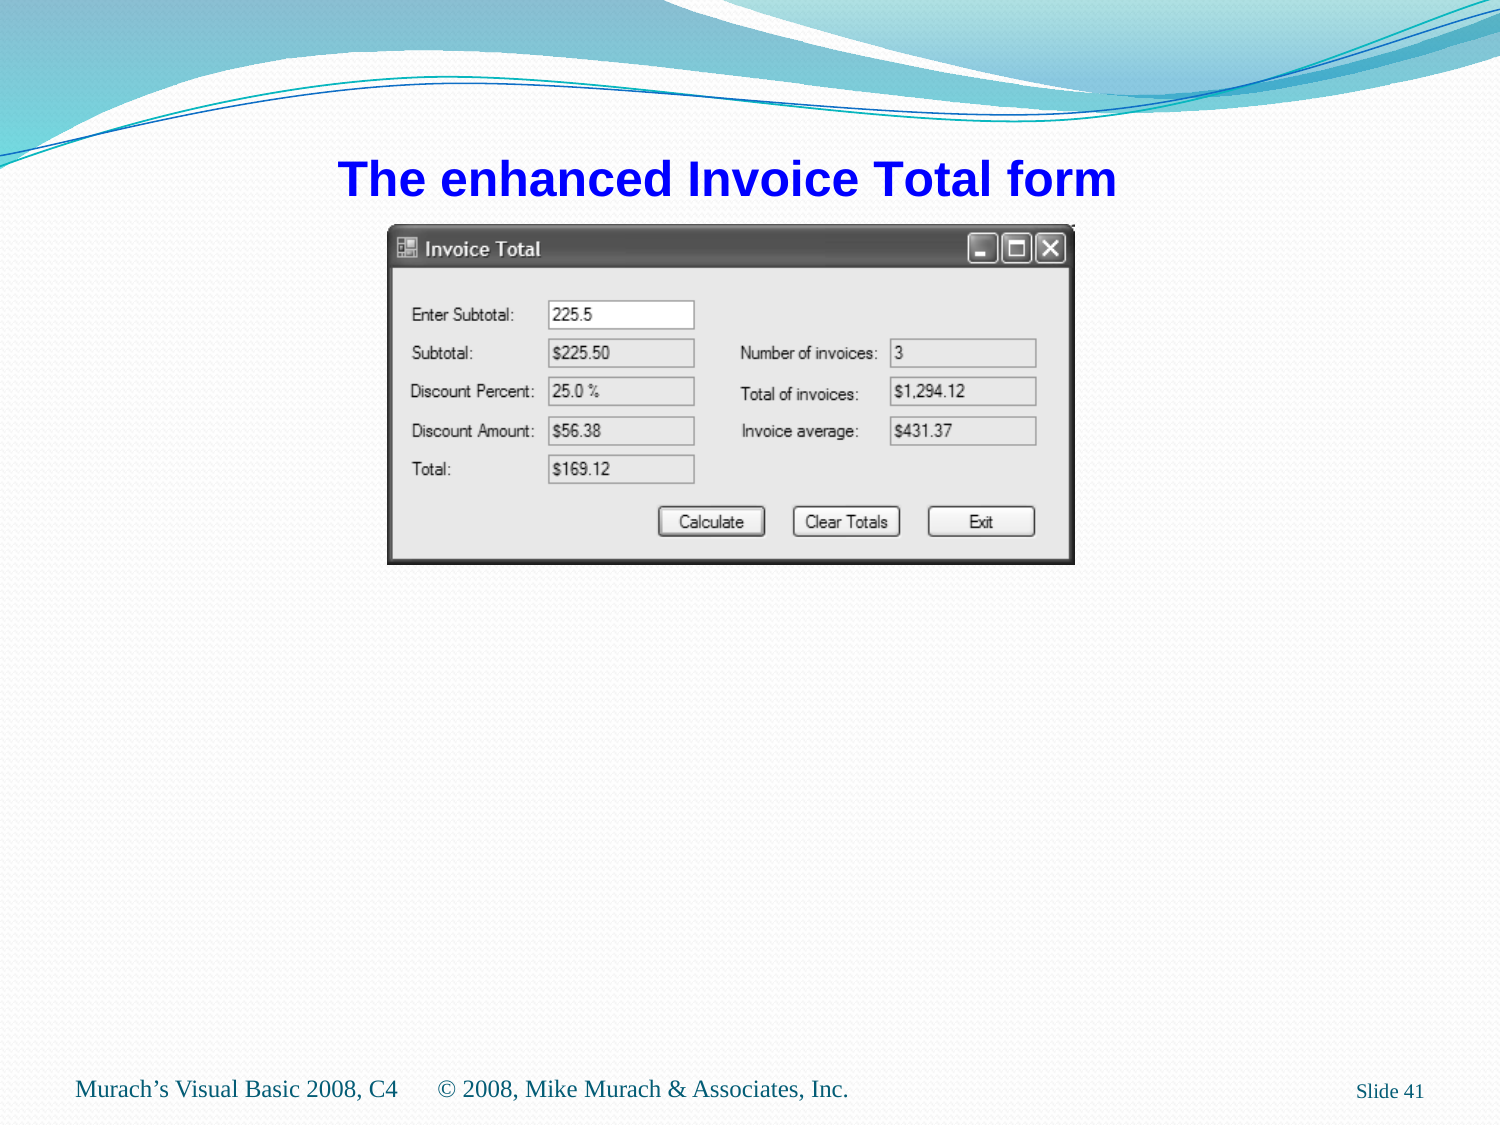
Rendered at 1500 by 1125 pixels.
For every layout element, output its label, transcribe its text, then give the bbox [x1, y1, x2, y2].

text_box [337, 149, 1500, 221]
slide_number Murach’s Visual Basic 2008, C4 [75, 1042, 425, 1103]
slide_number Slide 41 [1299, 1042, 1425, 1103]
picture [387, 224, 1076, 565]
footer © 2008, Mike Murach & Associates, Inc. [437, 1042, 988, 1103]
